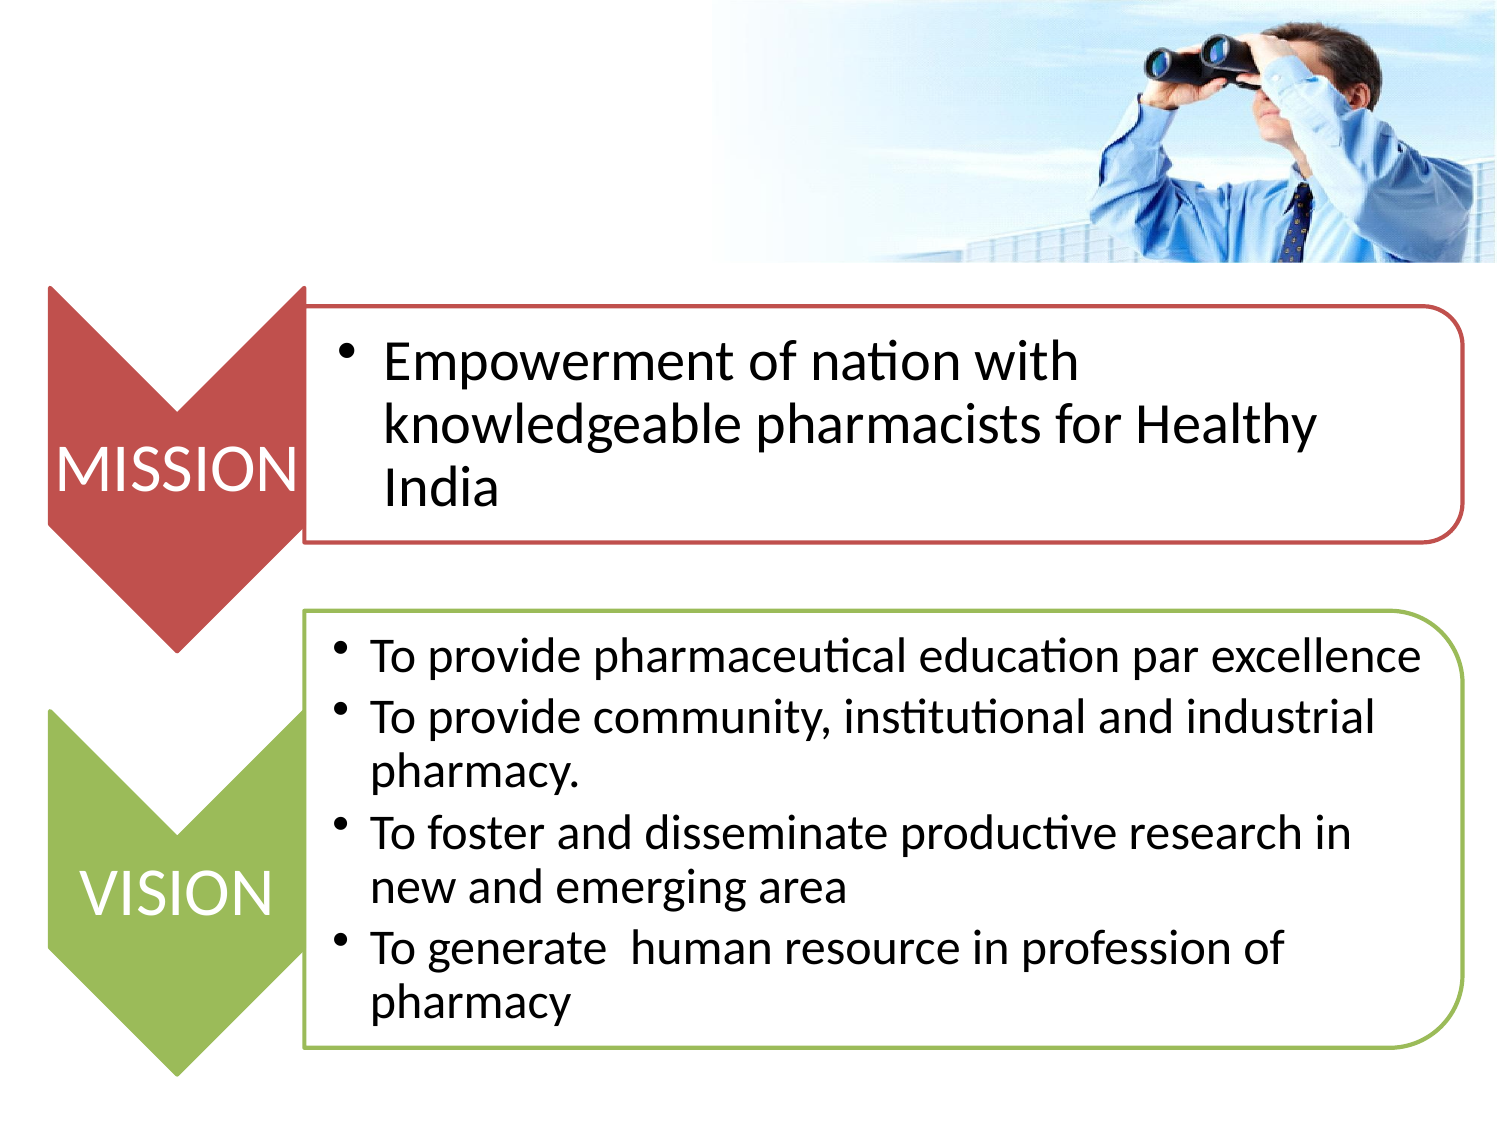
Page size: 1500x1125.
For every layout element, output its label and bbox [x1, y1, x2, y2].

text_box [49, 287, 1463, 1076]
picture [711, 0, 1497, 263]
